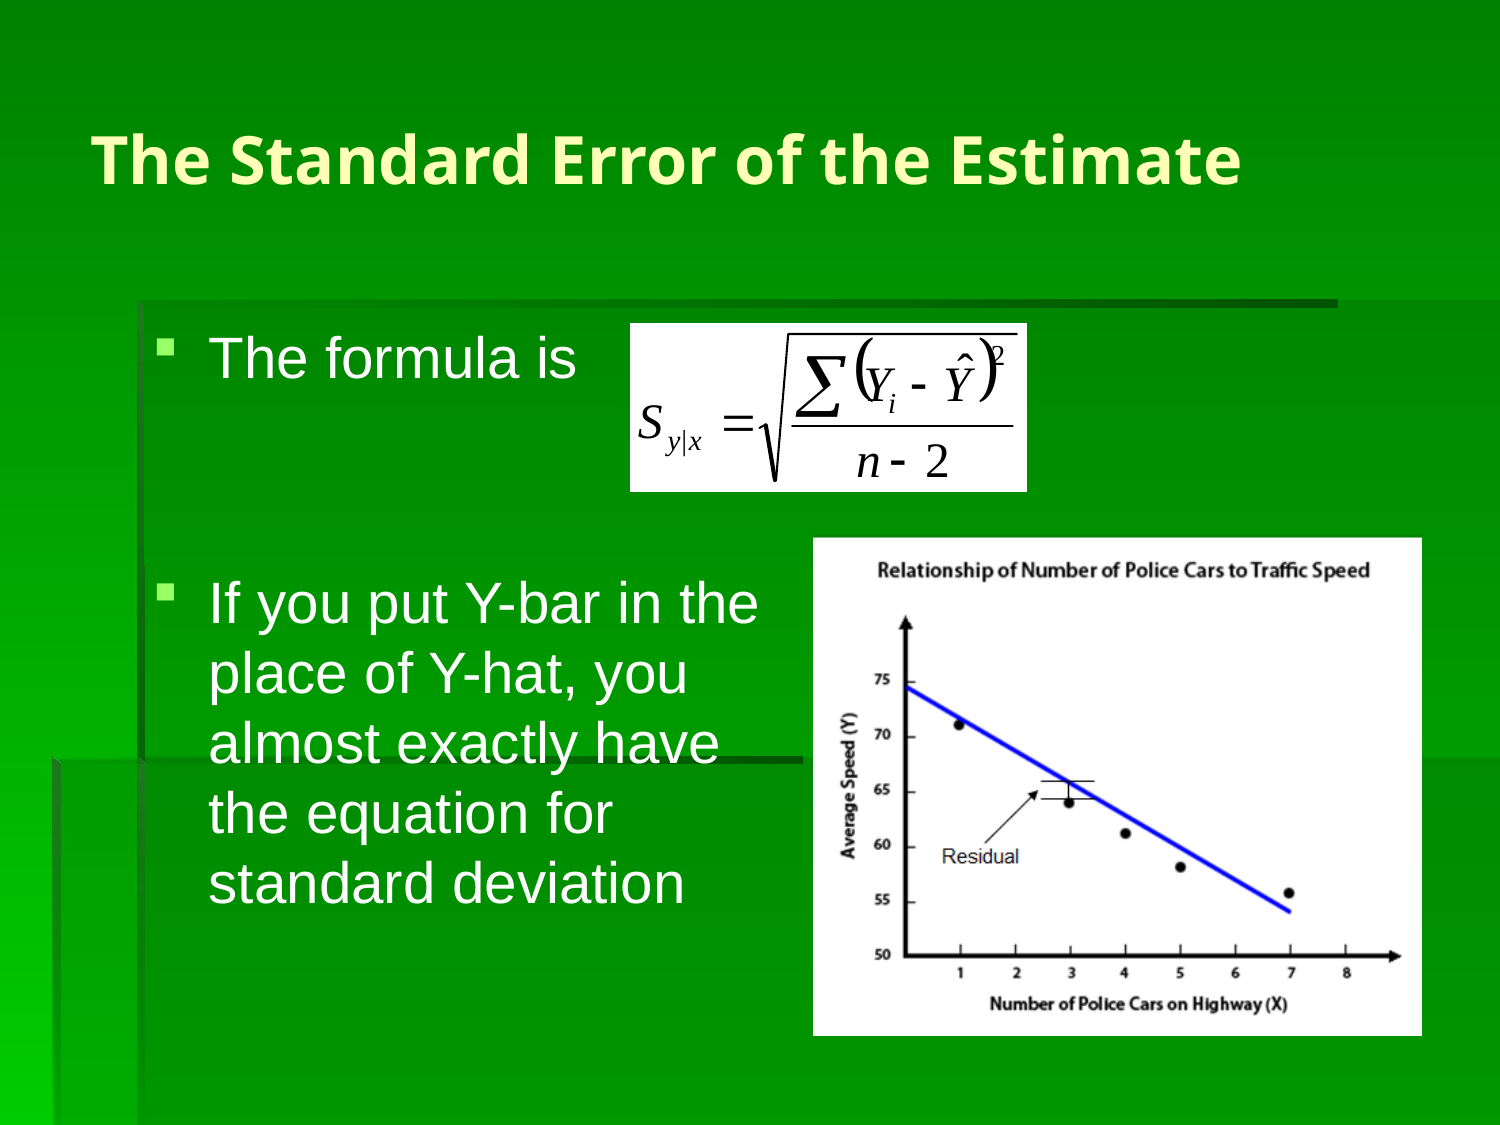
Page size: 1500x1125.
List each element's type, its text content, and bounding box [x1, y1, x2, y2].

title The Standard Error of the Estimate [74, 39, 1451, 276]
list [813, 535, 1423, 1036]
list The formula is If you put Y-bar in the place of Y-hat, you almost exactly have the equation for standard deviation [137, 312, 782, 1001]
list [629, 322, 1028, 493]
